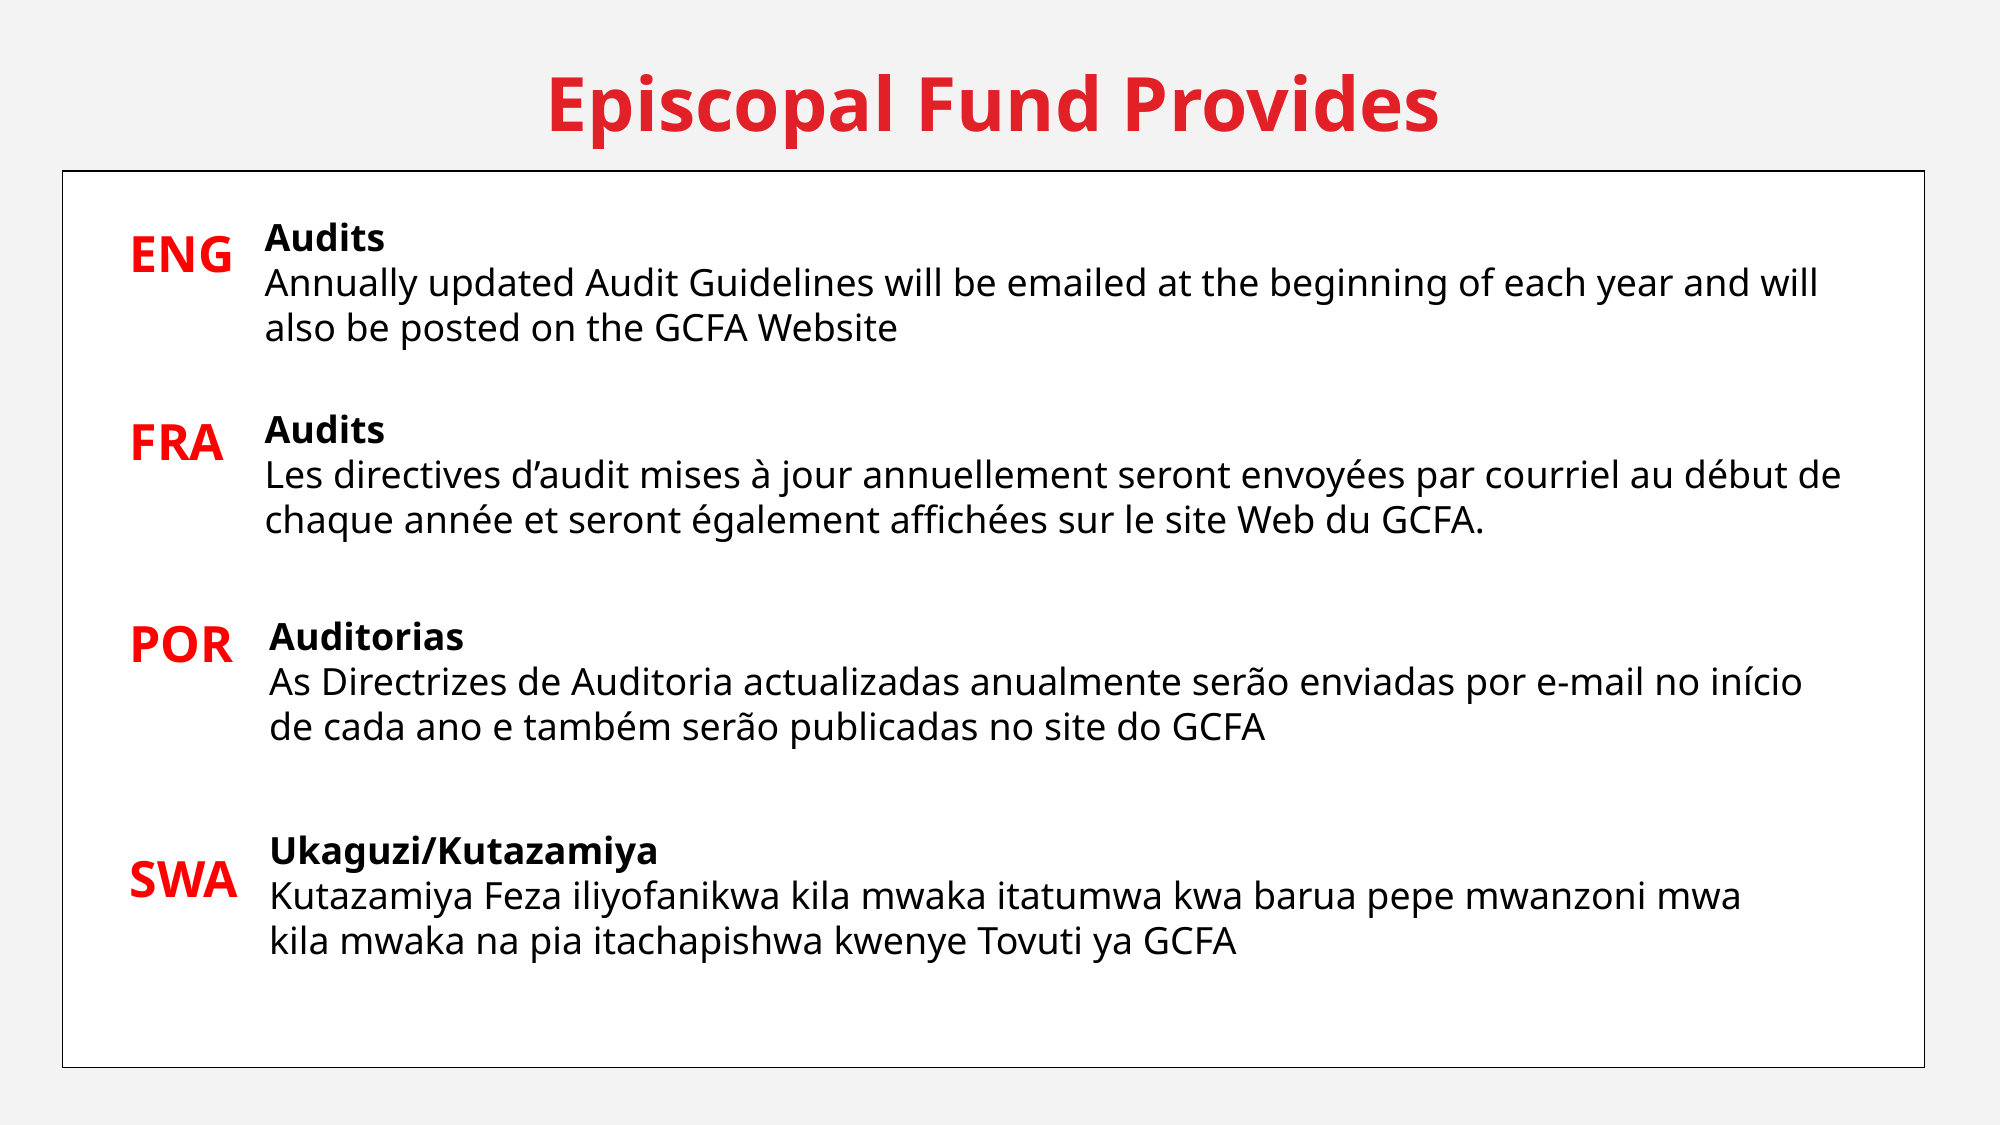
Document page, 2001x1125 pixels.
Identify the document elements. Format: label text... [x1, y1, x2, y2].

text_box Episcopal Fund Provides [62, 48, 1925, 154]
text_box Auditorias As Directrizes de Auditoria actualizadas anualmente serão enviadas por e-mail no início de cada ano e também serão publicadas no site do GCFA [254, 605, 1848, 795]
text_box SWA [114, 839, 254, 915]
text_box ENG [114, 215, 277, 291]
text_box Ukaguzi/Kutazamiya Kutazamiya Feza iliyofanikwa kila mwaka itatumwa kwa barua pepe mwanzoni mwa kila mwaka na pia itachapishwa kwenye Tovuti ya GCFA [254, 819, 1825, 1015]
text_box FRA [114, 403, 249, 478]
text_box Audits Annually updated Audit Guidelines will be emailed at the beginning of each year and will also be posted on the GCFA Website [249, 206, 1902, 397]
text_box Audits Les directives d’audit mises à jour annuellement seront envoyées par courriel au début de chaque année et seront également affichées sur le site Web du GCFA. [249, 398, 1902, 549]
text_box POR [114, 605, 254, 680]
text_box [62, 170, 1926, 1069]
